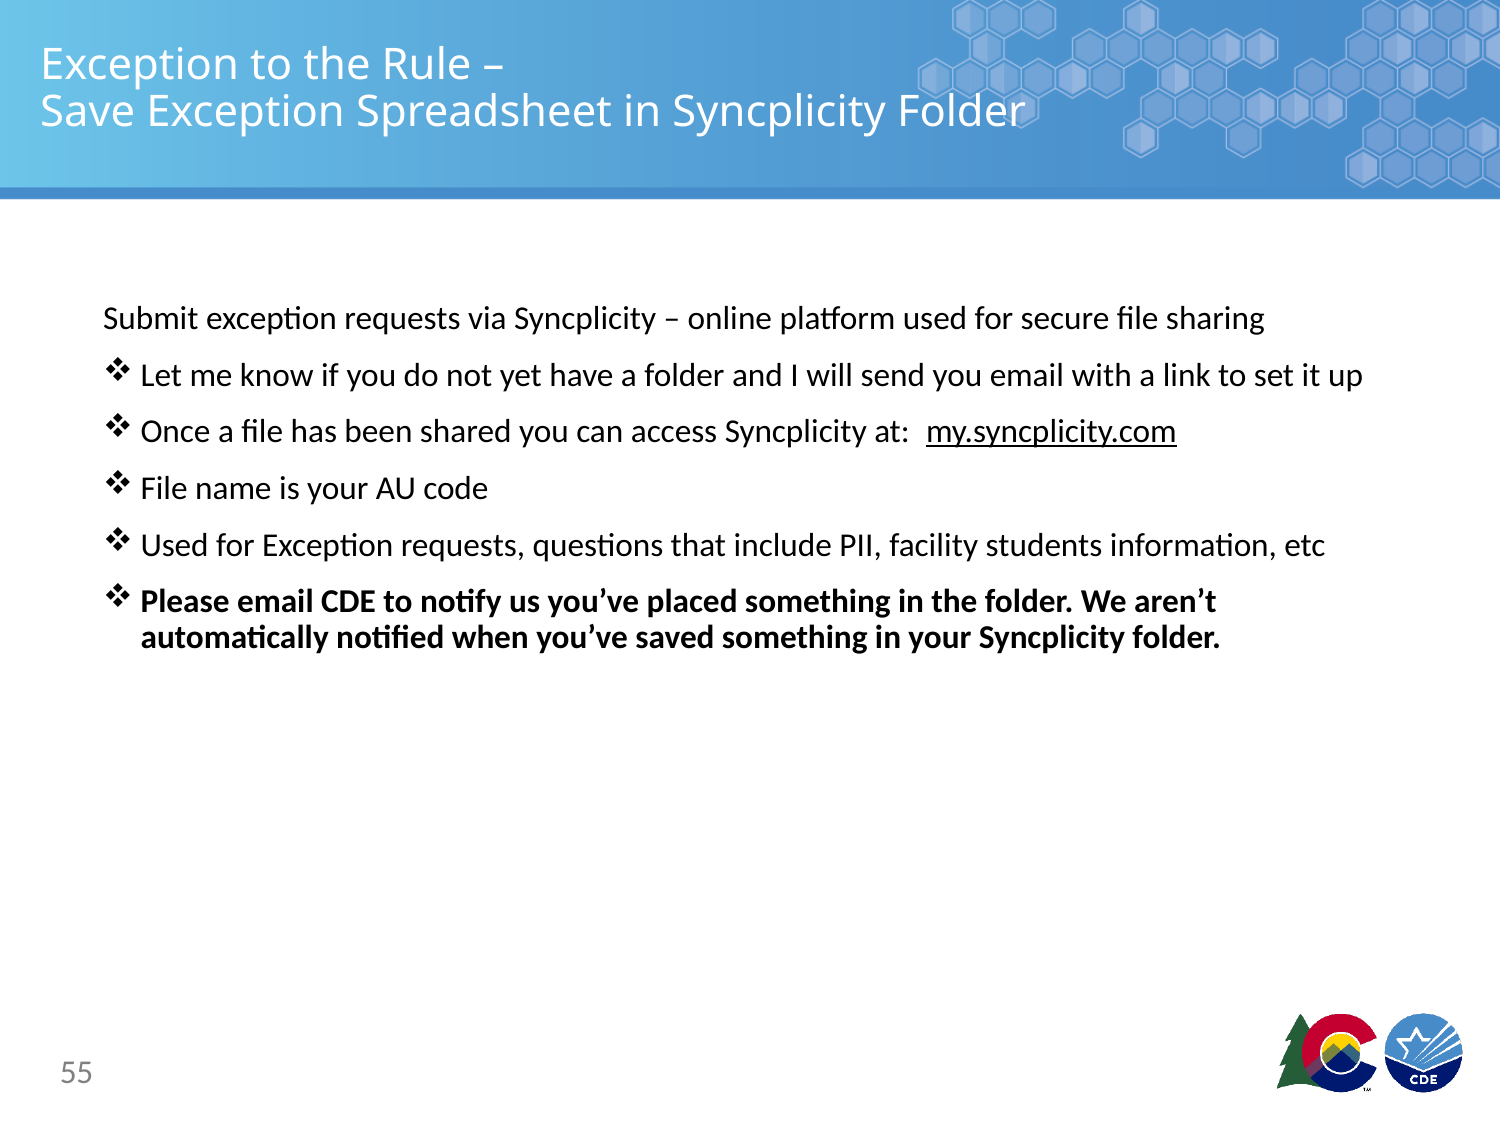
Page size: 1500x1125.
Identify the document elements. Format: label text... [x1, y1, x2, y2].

picture [1275, 1012, 1463, 1093]
list Submit exception requests via Syncplicity – online platform used for secure file sharing Let me know if you do not yet have a folder and I will send you email with a link to set it up Once a file has been shared you can access Syncplicity at: my.syncplicity.com File name is your AU code Used for Exception requests, questions that include PII, facility students information, etc Please email CDE to notify us you’ve placed something in the folder. We aren’t automatically notified when you’ve saved something in your Syncplicity folder. [103, 239, 1397, 1002]
picture [0, 0, 1500, 200]
title Exception to the Rule – Save Exception Spreadsheet in Syncplicity Folder [40, 41, 1038, 166]
slide_number 55 [45, 1042, 122, 1103]
